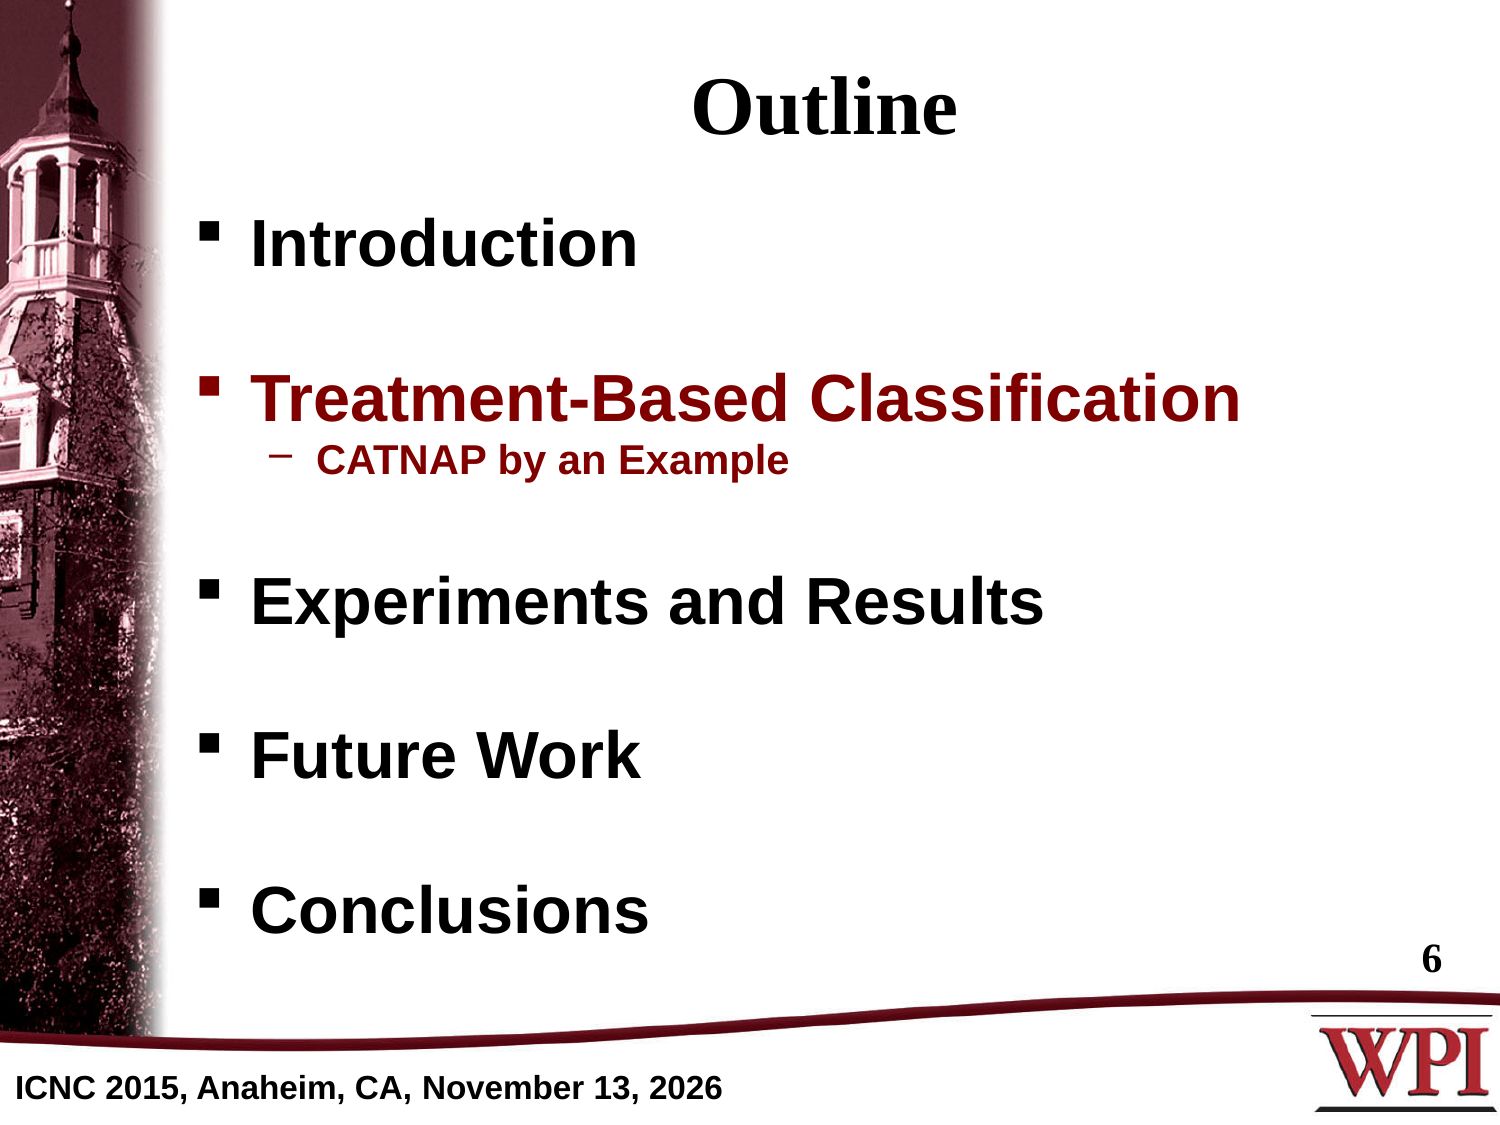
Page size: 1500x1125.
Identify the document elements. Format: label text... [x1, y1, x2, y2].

slide_number 6 [1310, 922, 1458, 1001]
title Outline [187, 7, 1463, 195]
list Introduction Treatment-Based Classification CATNAP by an Example Experiments and Results Future Work Conclusions [179, 208, 1455, 953]
picture [0, 0, 1500, 1125]
footer ICNC 2015, Anaheim, CA, February 15, 2015 [0, 1058, 833, 1125]
